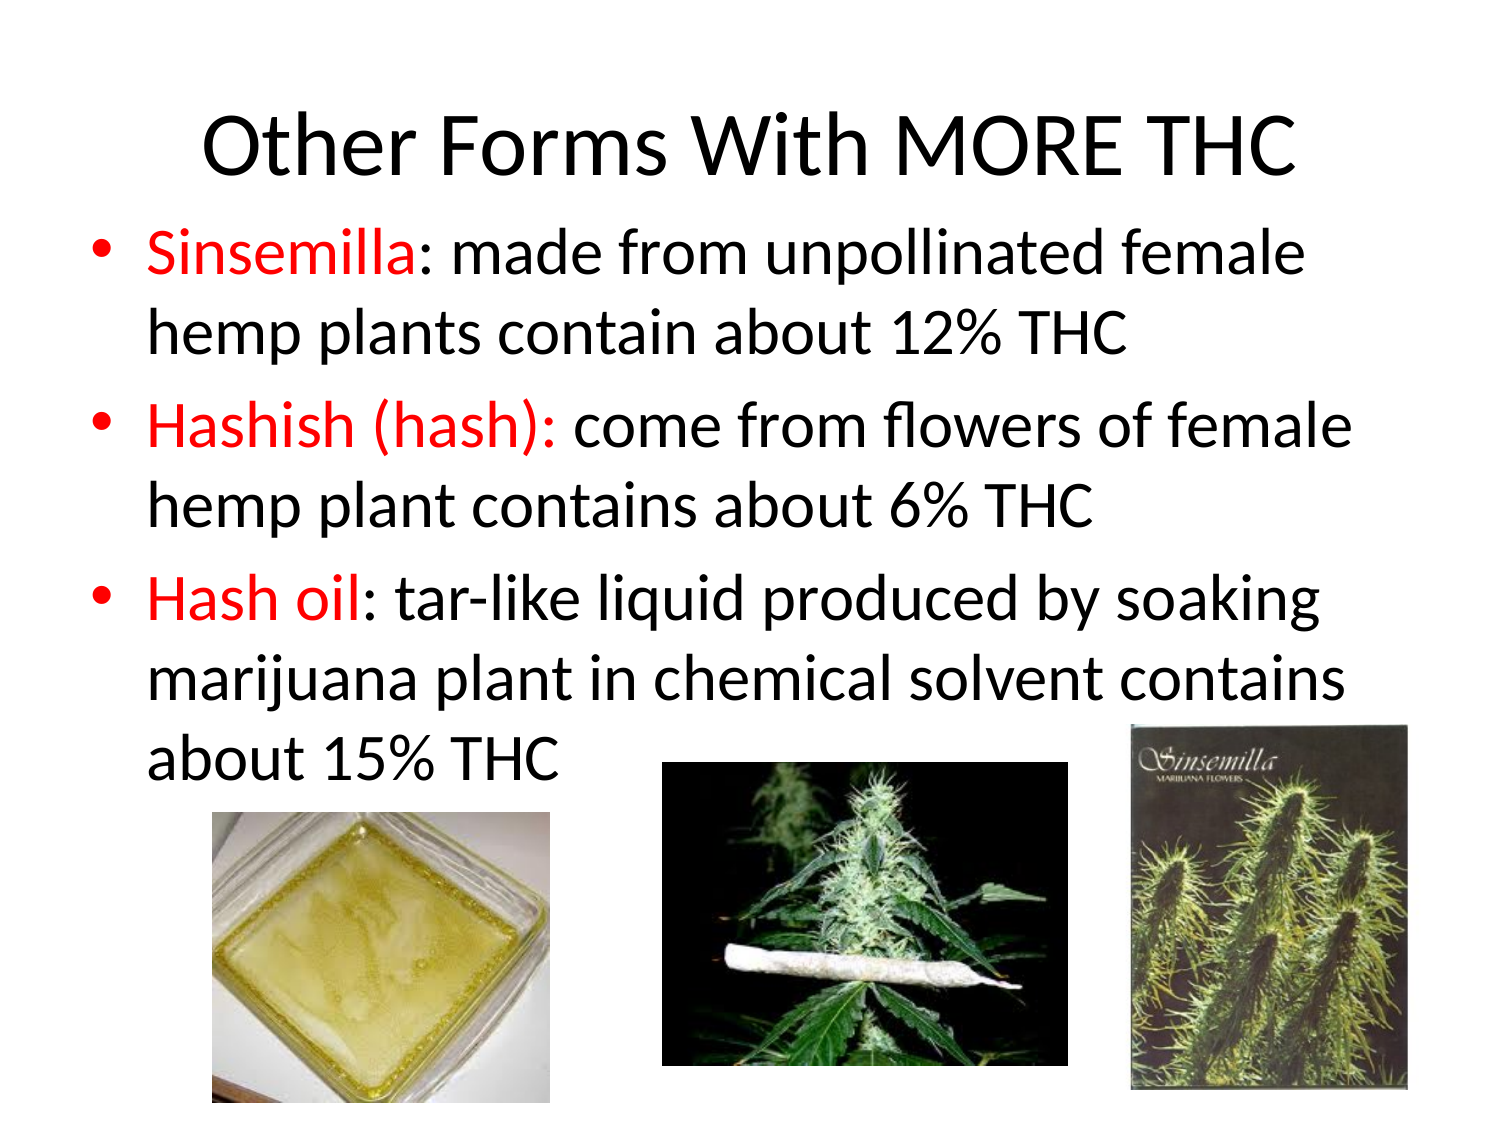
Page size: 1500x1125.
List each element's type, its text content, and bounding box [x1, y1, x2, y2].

picture [1087, 724, 1453, 1090]
title Other Forms With MORE THC [75, 45, 1425, 200]
list Sinsemilla: made from unpollinated female hemp plants contain about 12% THC Hashish (hash): come from flowers of female hemp plant contains about 6% THC Hash oil: tar-like liquid produced by soaking marijuana plant in chemical solvent contains about 15% THC [75, 200, 1425, 943]
picture [662, 762, 1068, 1066]
picture [212, 812, 551, 1103]
